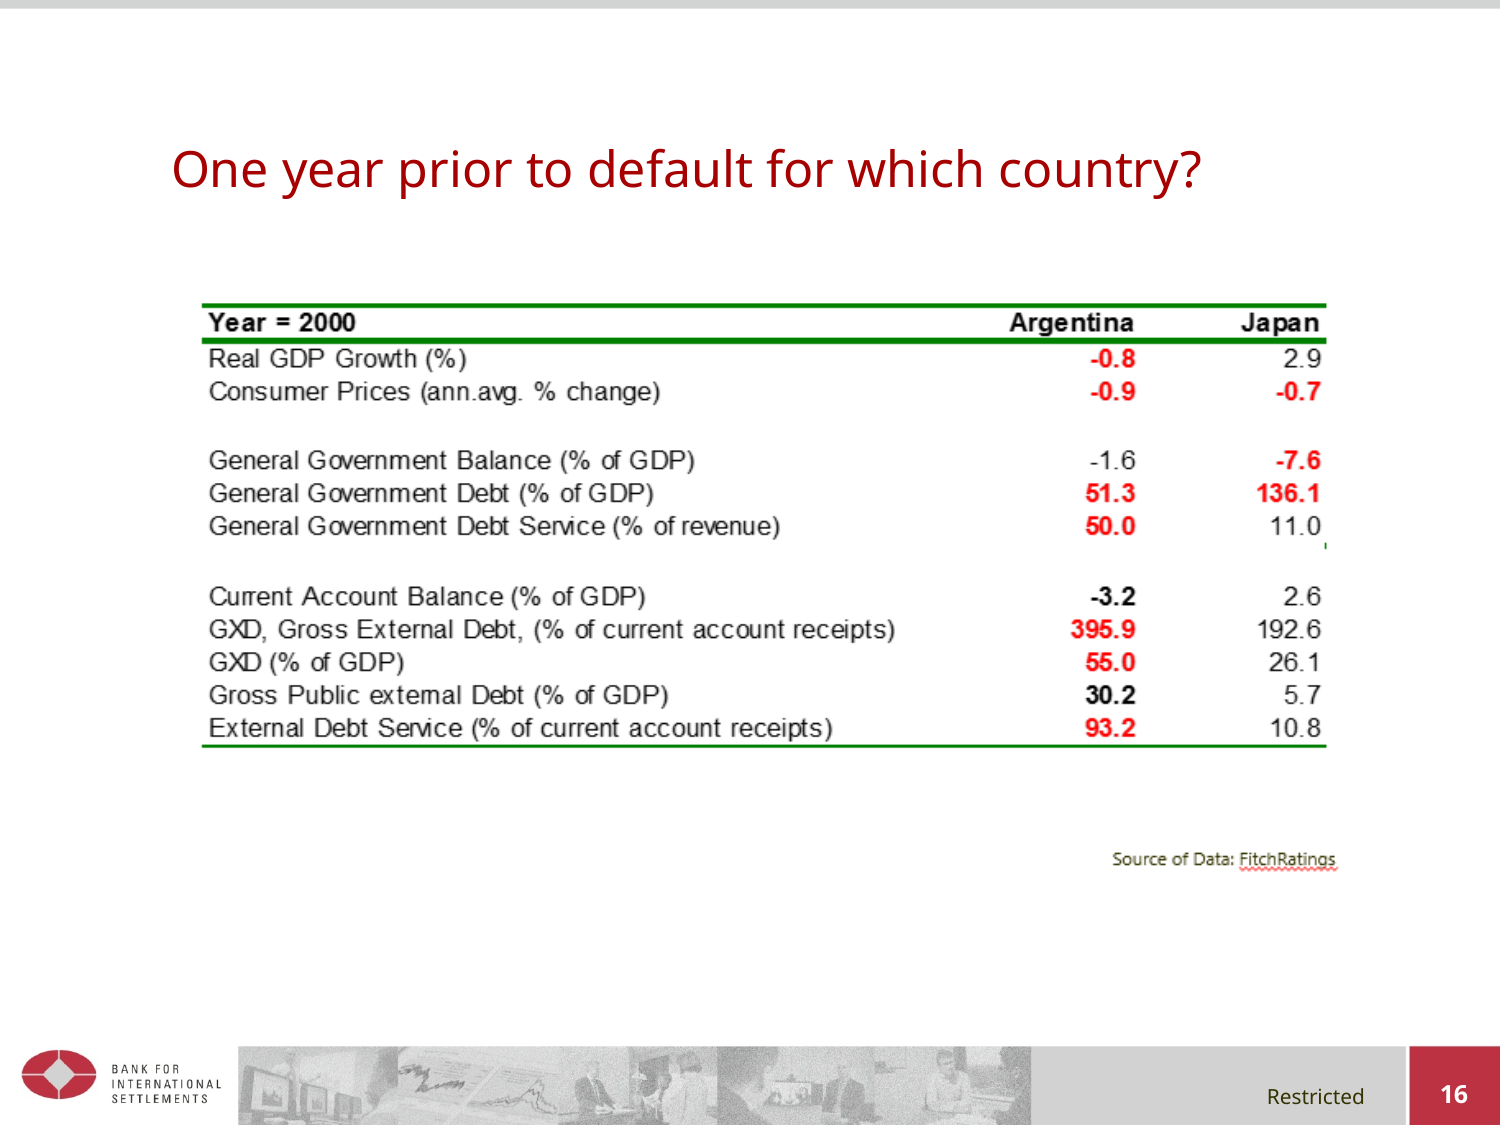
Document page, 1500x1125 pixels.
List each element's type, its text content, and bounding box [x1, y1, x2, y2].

picture [194, 302, 1377, 878]
slide_number 16 [1408, 1070, 1500, 1124]
picture [21, 1044, 1500, 1125]
title One year prior to default for which country? [171, 137, 1398, 214]
